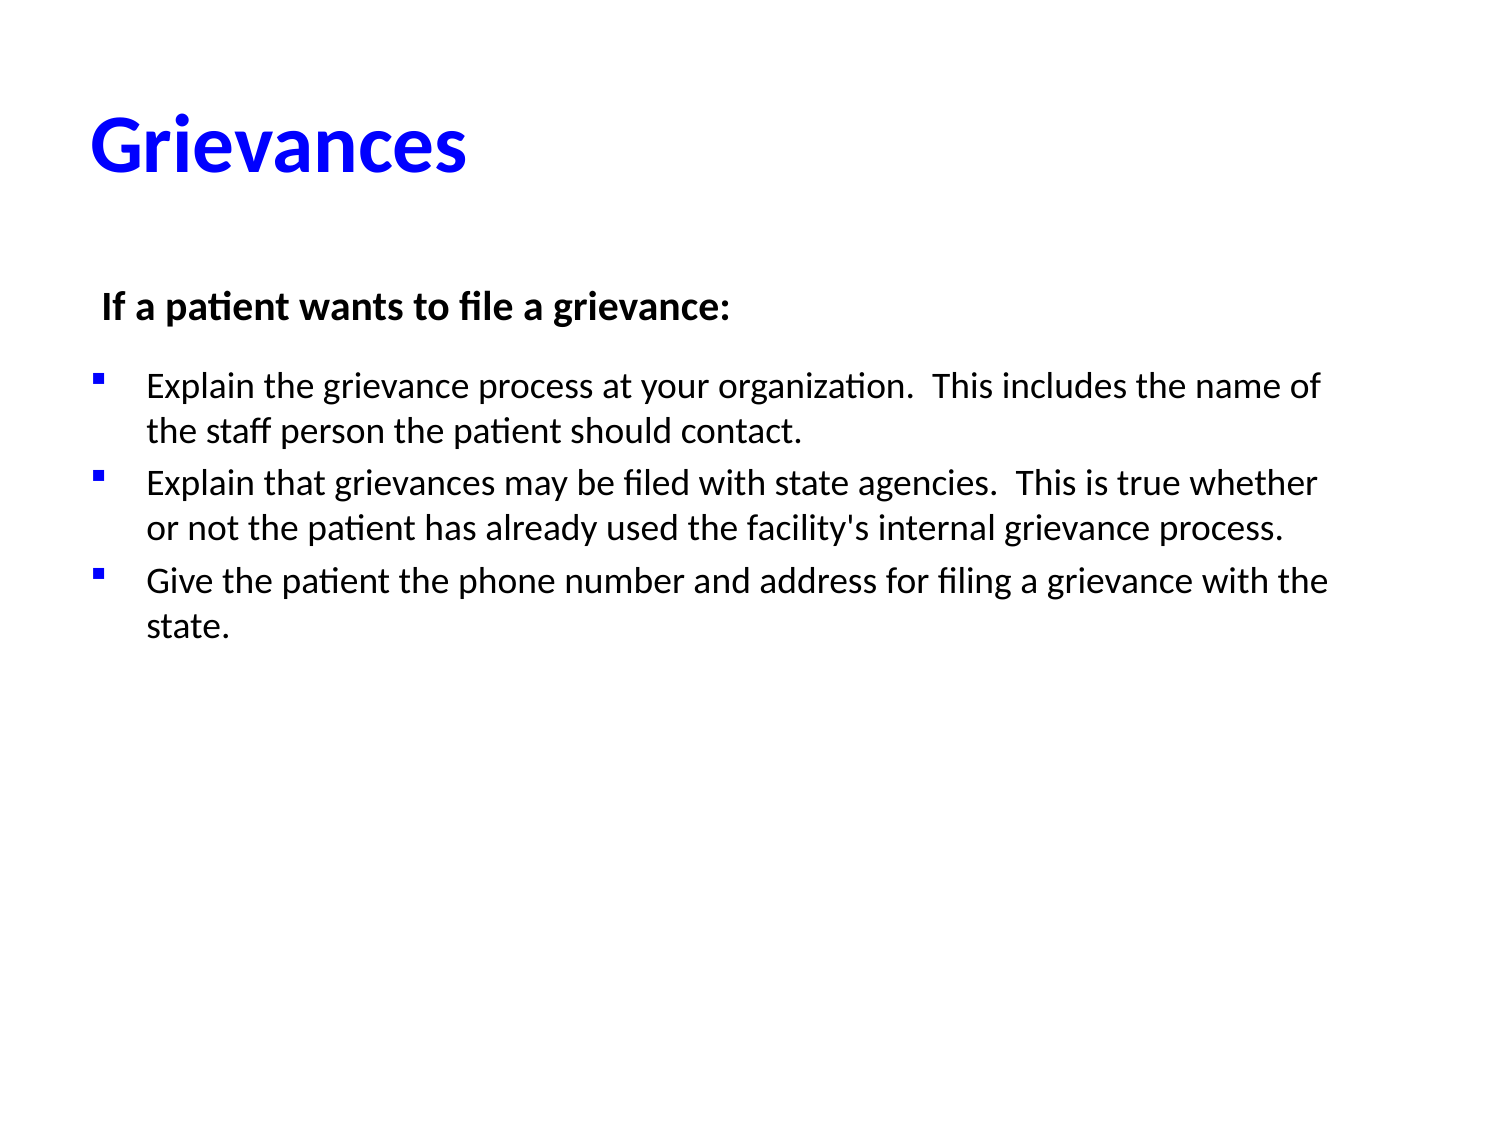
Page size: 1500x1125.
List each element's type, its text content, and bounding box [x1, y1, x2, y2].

list If a patient wants to file a grievance: Explain the grievance process at your organization. This includes the name of the staff person the patient should contact. Explain that grievances may be filed with state agencies. This is true whether or not the patient has already used the facility's internal grievance process. Give the patient the phone number and address for filing a grievance with the state. [75, 262, 1375, 1005]
title Grievances [75, 45, 1425, 233]
